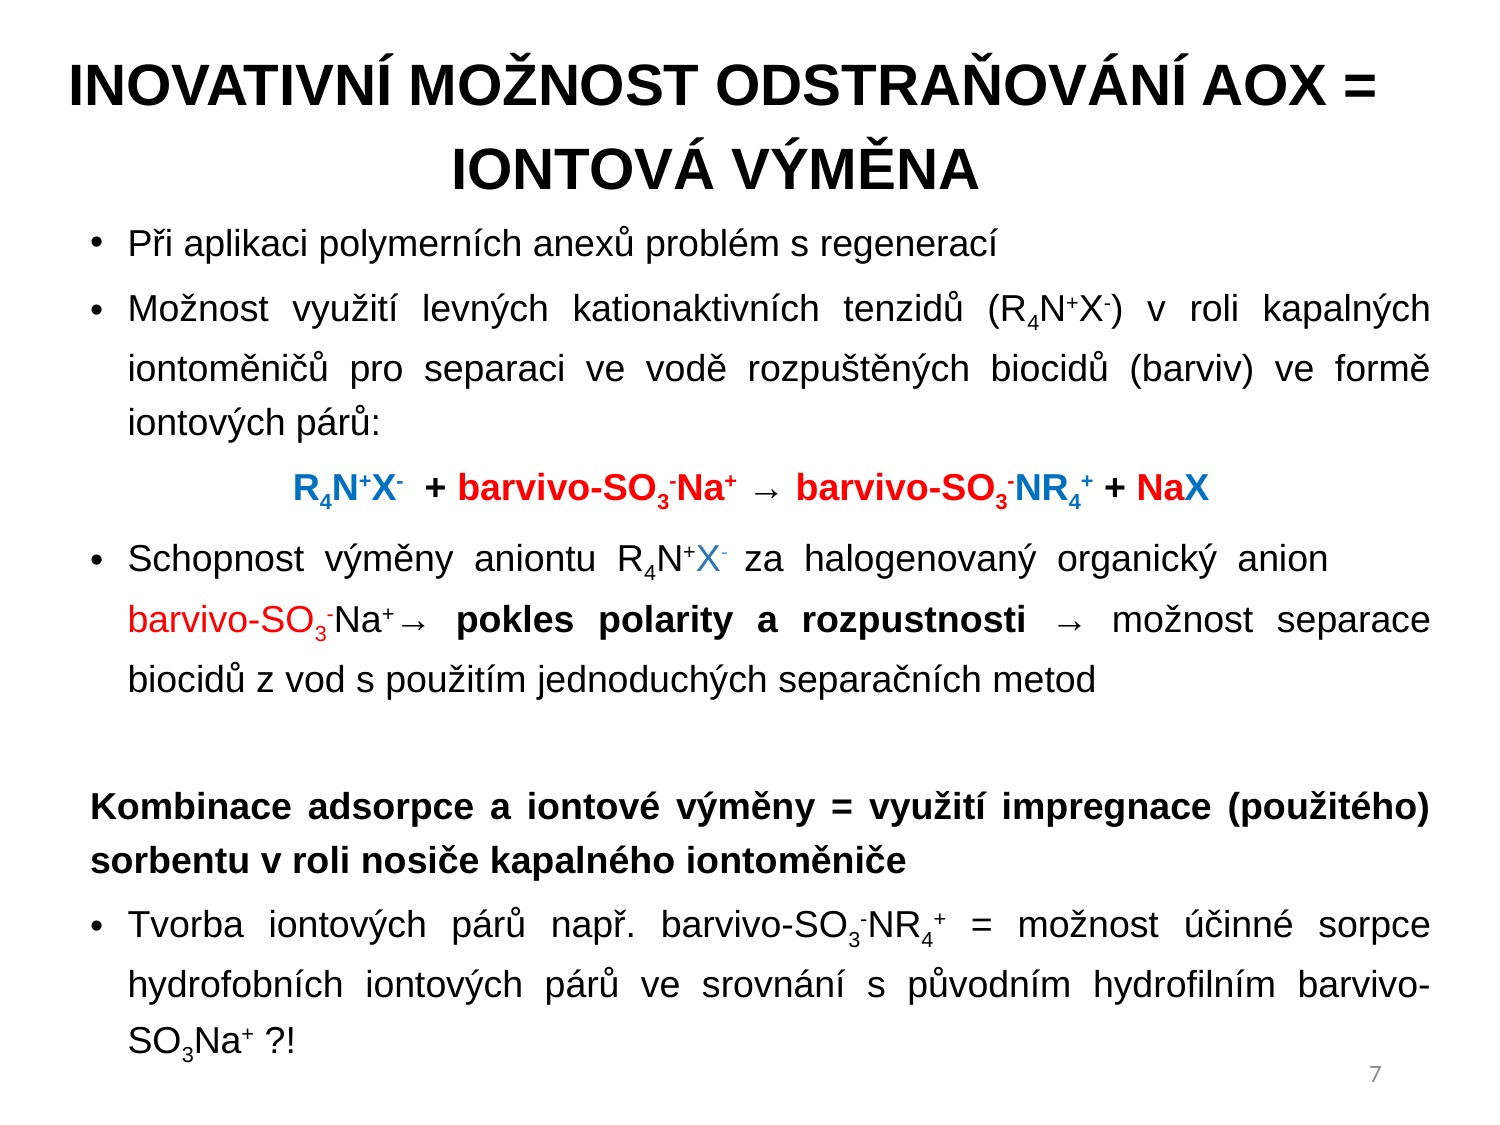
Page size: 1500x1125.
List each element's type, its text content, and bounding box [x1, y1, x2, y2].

slide_number 7 [1059, 1042, 1397, 1103]
text_box INOVATIVNÍ MOŽNOST ODSTRAŇOVÁNÍ AOX = IONTOVÁ VÝMĚNA Při aplikaci polymerních anexů problém s regenerací Možnost využití levných kationaktivních tenzidů (R4N+X-) v roli kapalných iontoměničů pro separaci ve vodě rozpuštěných biocidů (barviv) ve formě iontových párů: R4N+X- + barvivo-SO3-Na+ → barvivo-SO3-NR4+ + NaX Schopnost výměny aniontu R4N+X- za halogenovaný organický anion barvivo-SO3-Na+→ pokles polarity a rozpustnosti → možnost separace biocidů z vod s použitím jednoduchých separačních metod Kombinace adsorpce a iontové výměny = využití impregnace (použitého) sorbentu v roli nosiče kapalného iontoměniče Tvorba iontových párů např. barvivo-SO3-NR4+ = možnost účinné sorpce hydrofobních iontových párů ve srovnání s původním hydrofilním barvivo-SO3Na+ ?! [0, 25, 1446, 740]
